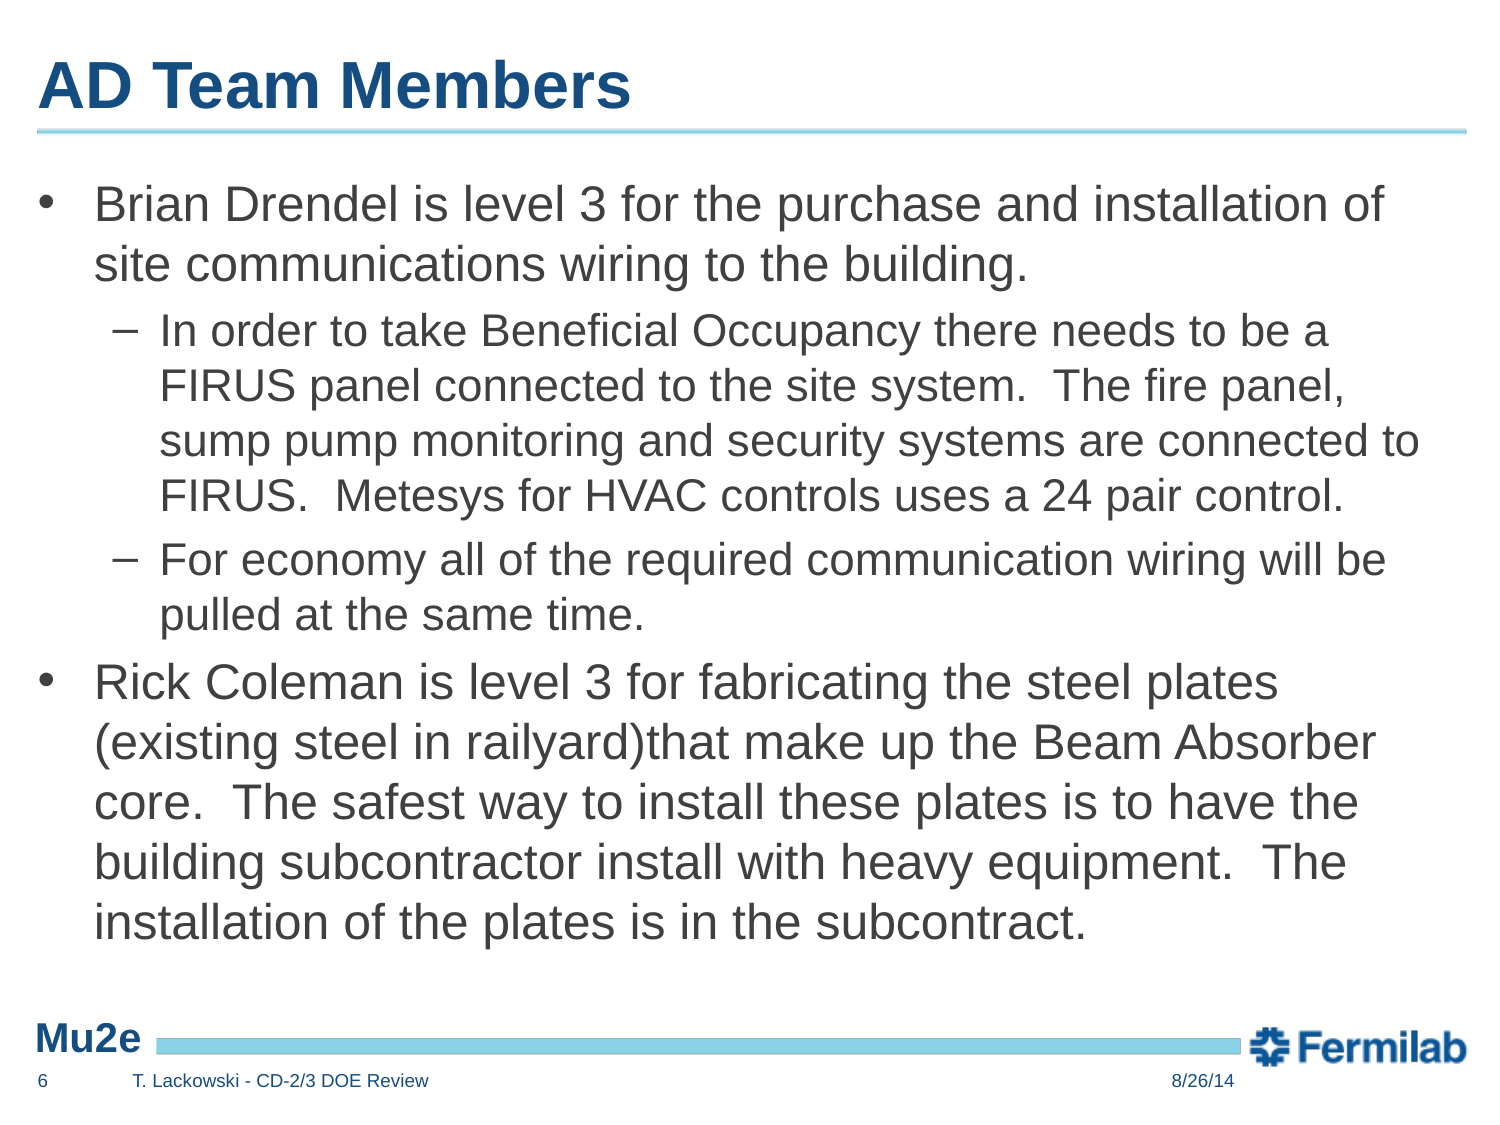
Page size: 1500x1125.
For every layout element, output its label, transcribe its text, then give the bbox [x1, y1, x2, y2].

footer T. Lackowski - CD-2/3 DOE Review [132, 1068, 1014, 1109]
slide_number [1058, 1068, 1235, 1109]
title AD Team Members [37, 17, 1463, 123]
slide_number 6 [37, 1068, 111, 1109]
list Brian Drendel is level 3 for the purchase and installation of site communications wiring to the building. In order to take Beneficial Occupancy there needs to be a FIRUS panel connected to the site system. The fire panel, sump pump monitoring and security systems are connected to FIRUS. Metesys for HVAC controls uses a 24 pair control. For economy all of the required communication wiring will be pulled at the same time. Rick Coleman is level 3 for fabricating the steel plates (existing steel in railyard)that make up the Beam Absorber core. The safest way to install these plates is to have the building subcontractor install with heavy equipment. The installation of the plates is in the subcontract. [37, 171, 1461, 990]
